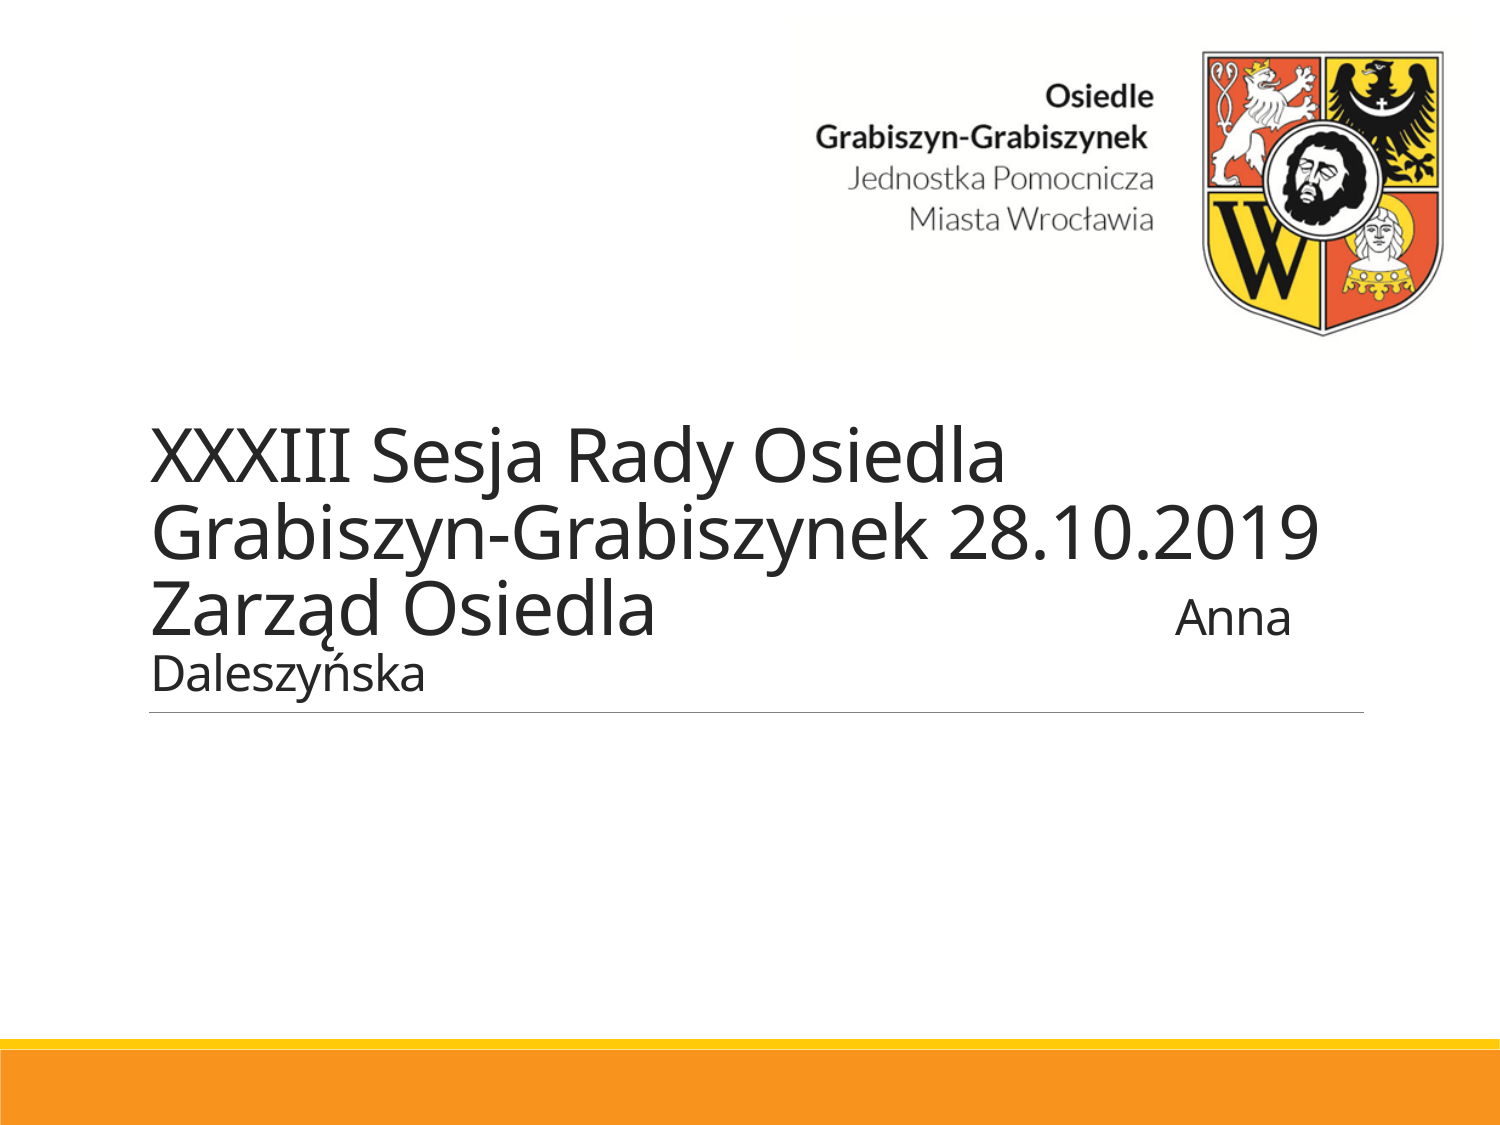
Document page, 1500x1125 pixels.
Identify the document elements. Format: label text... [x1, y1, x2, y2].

title XXXIII Sesja Rady Osiedla Grabiszyn-Grabiszynek 28.10.2019 Zarząd Osiedla Anna Daleszyńska [135, 124, 1373, 710]
picture [790, 17, 1468, 362]
